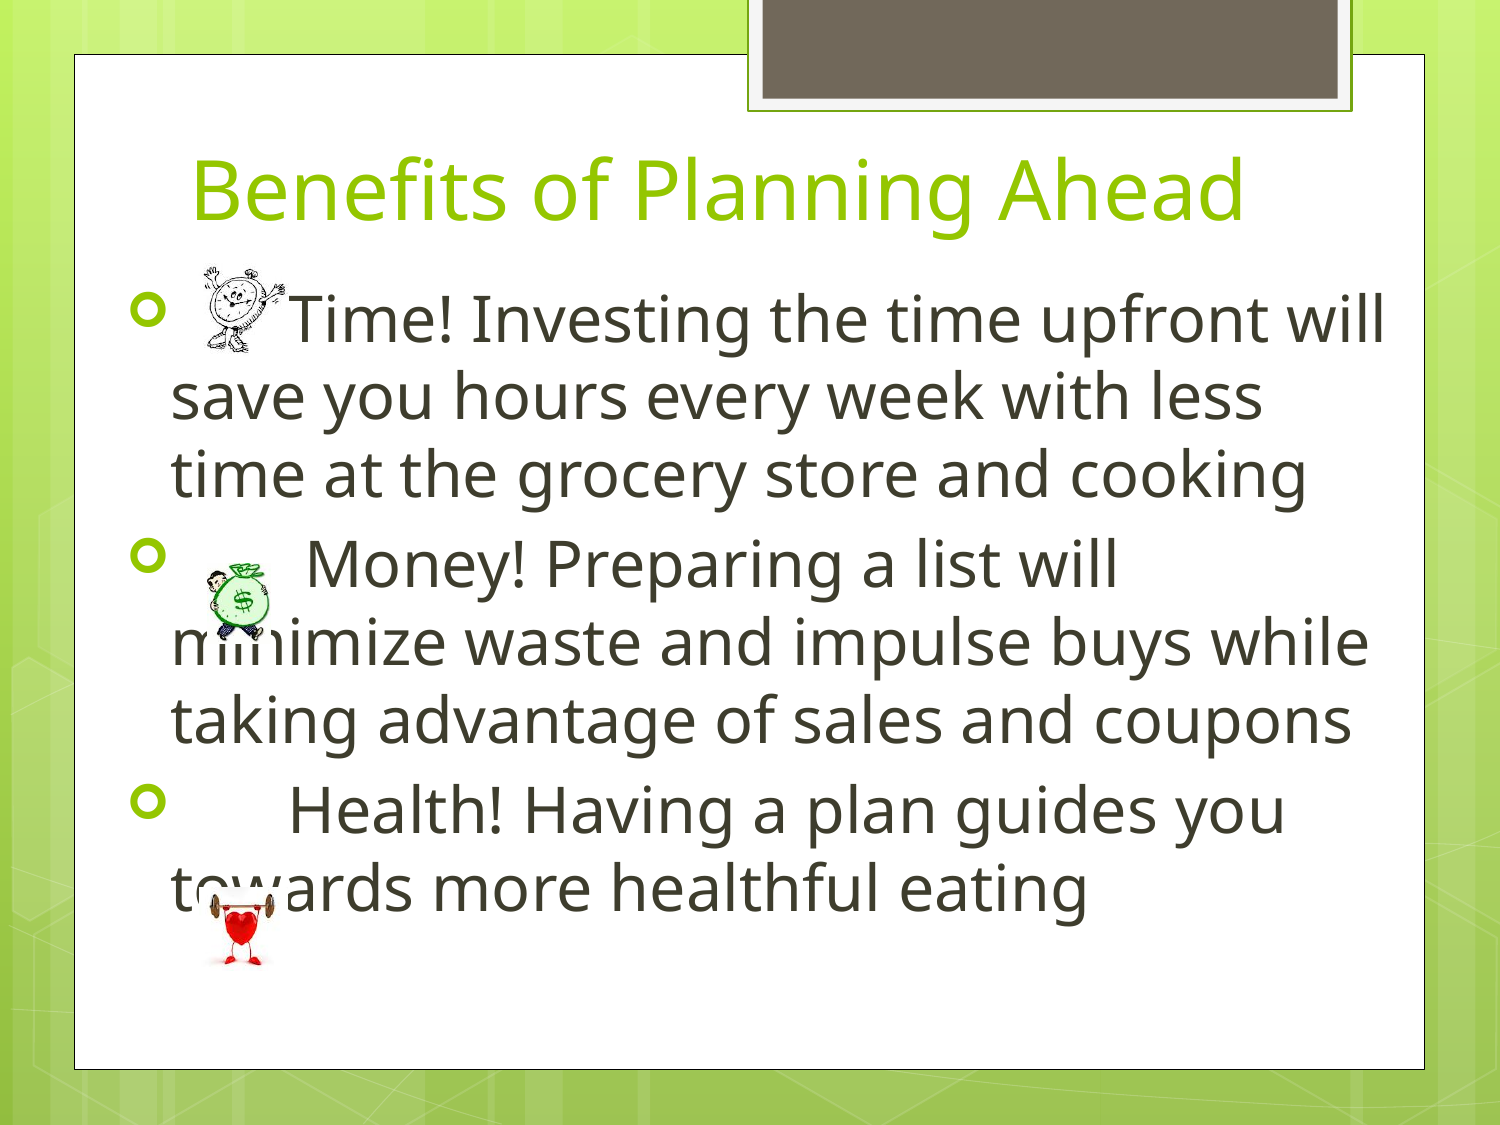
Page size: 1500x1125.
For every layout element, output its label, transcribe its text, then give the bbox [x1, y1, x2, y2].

picture [207, 563, 271, 645]
picture [199, 887, 289, 971]
picture [189, 262, 289, 358]
list Time! Investing the time upfront will save you hours every week with less time at the grocery store and cooking Money! Preparing a list will minimize waste and impulse buys while taking advantage of sales and coupons Health! Having a plan guides you towards more healthful eating [100, 269, 1425, 1075]
title Benefits of Planning Ahead [174, 57, 1328, 245]
